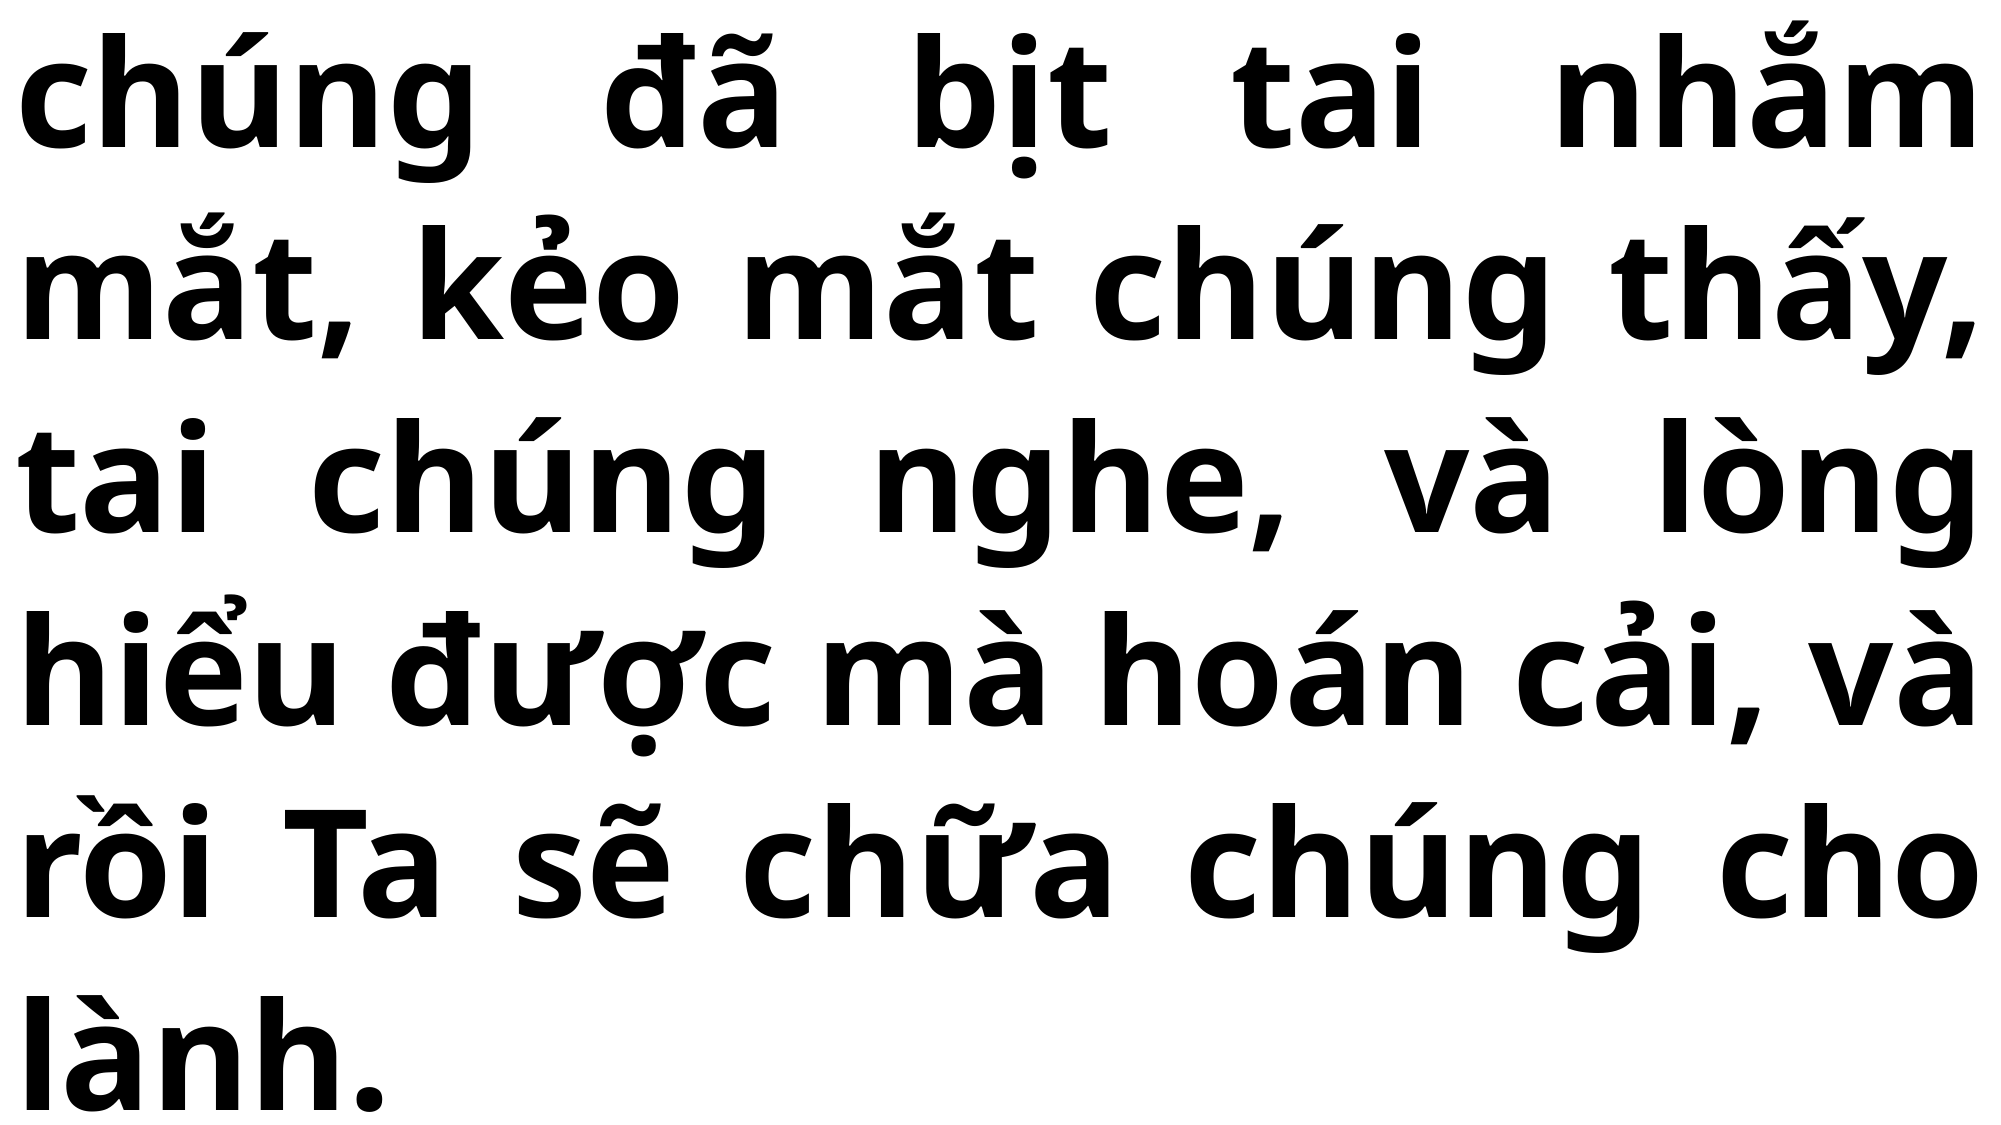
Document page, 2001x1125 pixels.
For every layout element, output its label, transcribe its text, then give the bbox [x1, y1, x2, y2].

title chúng đã bịt tai nhắm mắt, kẻo mắt chúng thấy, tai chúng nghe, và lòng hiểu được mà hoán cải, và rồi Ta sẽ chữa chúng cho lành. [0, 0, 2000, 1125]
